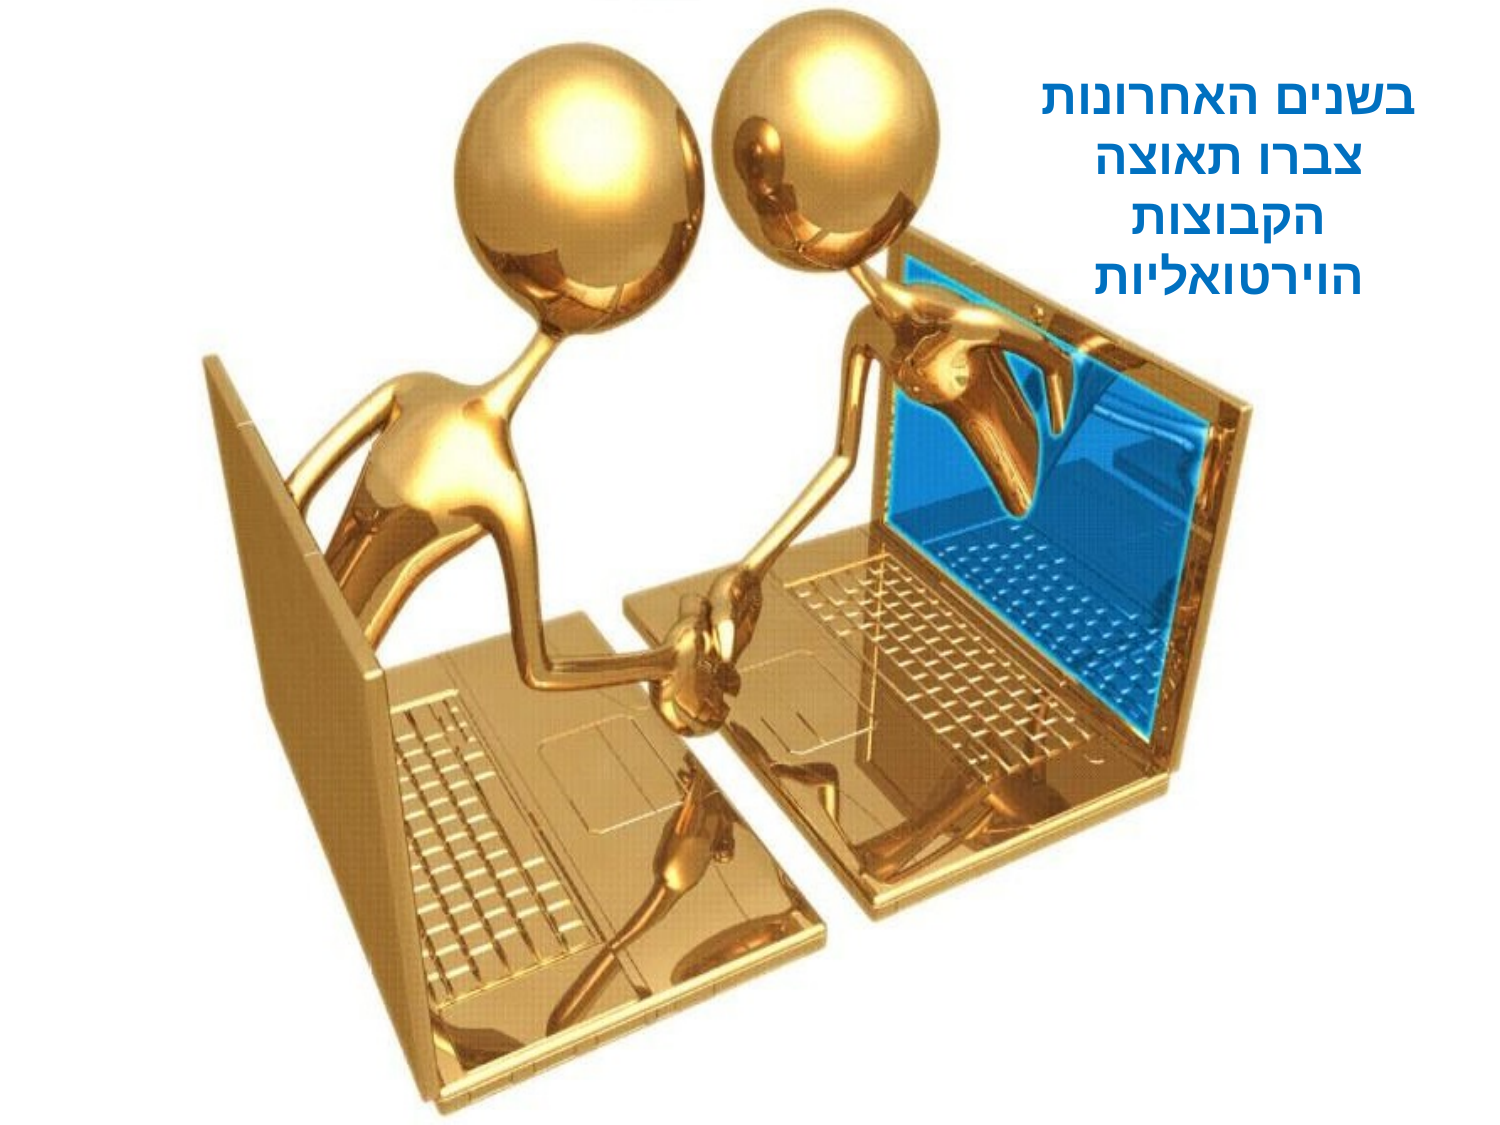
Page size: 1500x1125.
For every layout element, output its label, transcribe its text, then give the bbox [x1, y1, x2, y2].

title בשנים האחרונות צברו תאוצה הקבוצות הוירטואליות [986, 42, 1473, 327]
picture [0, 0, 1500, 1125]
